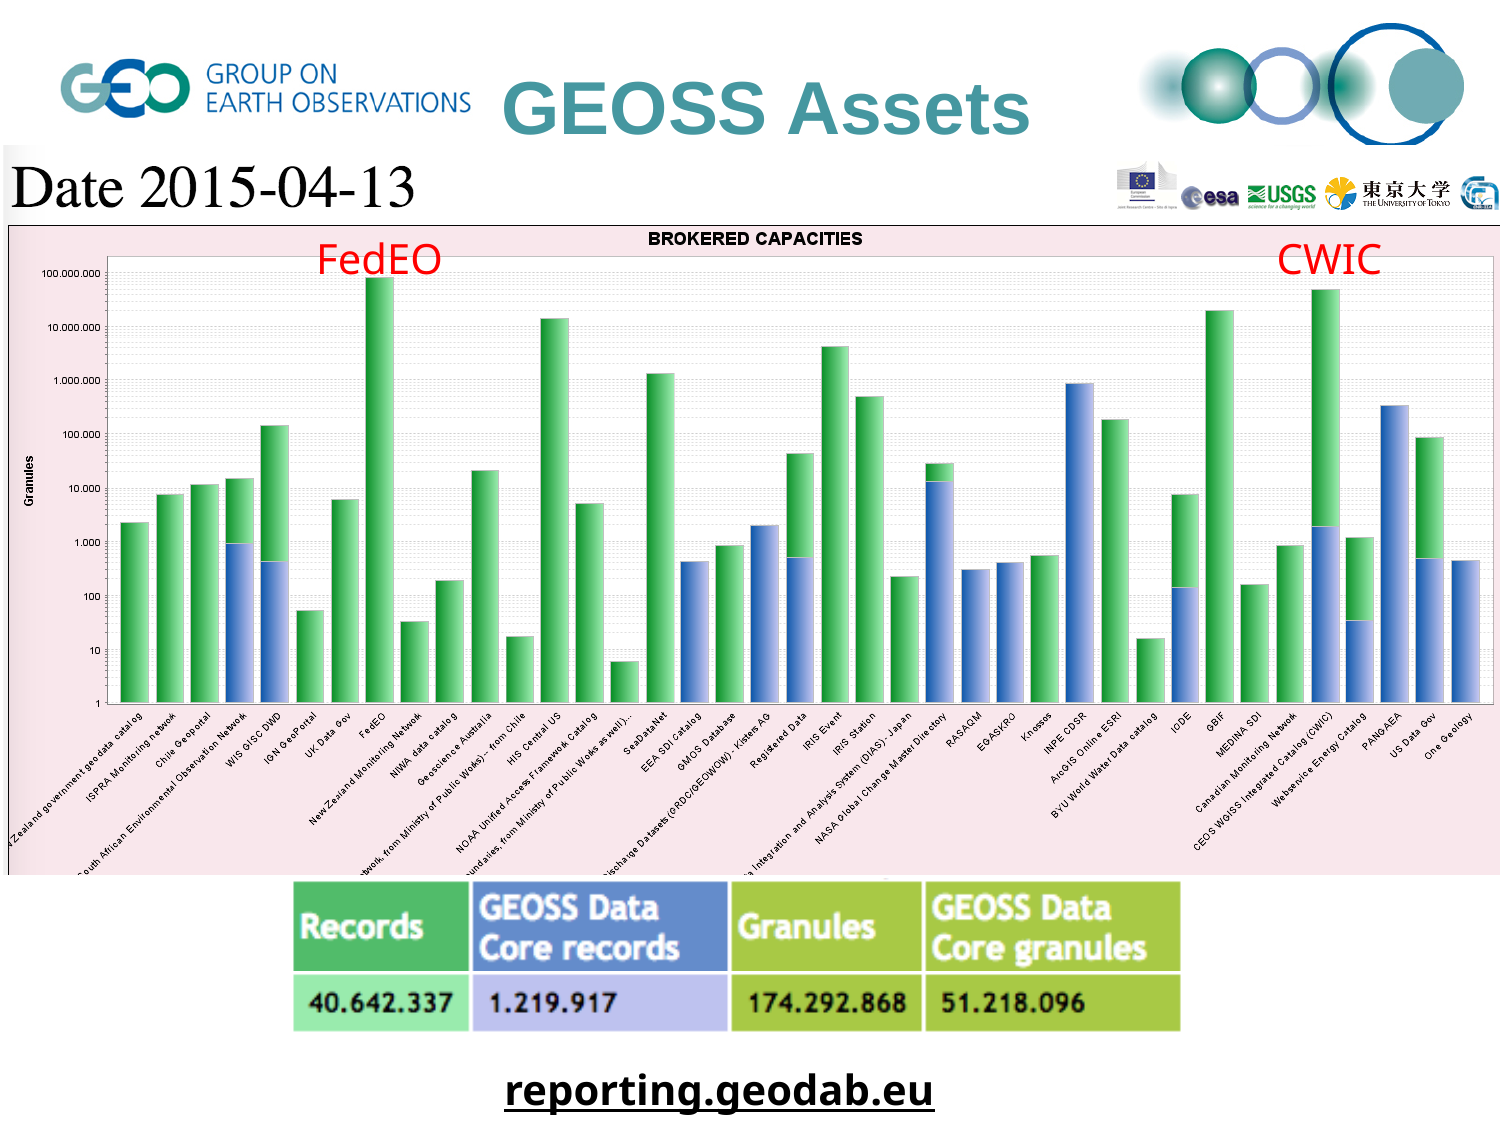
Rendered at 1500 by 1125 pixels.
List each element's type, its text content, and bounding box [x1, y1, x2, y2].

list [3, 145, 1500, 876]
title GEOSS Assets [150, 24, 1385, 143]
picture [0, 0, 1500, 1125]
text_box reporting.geodab.eu [489, 1056, 950, 1121]
